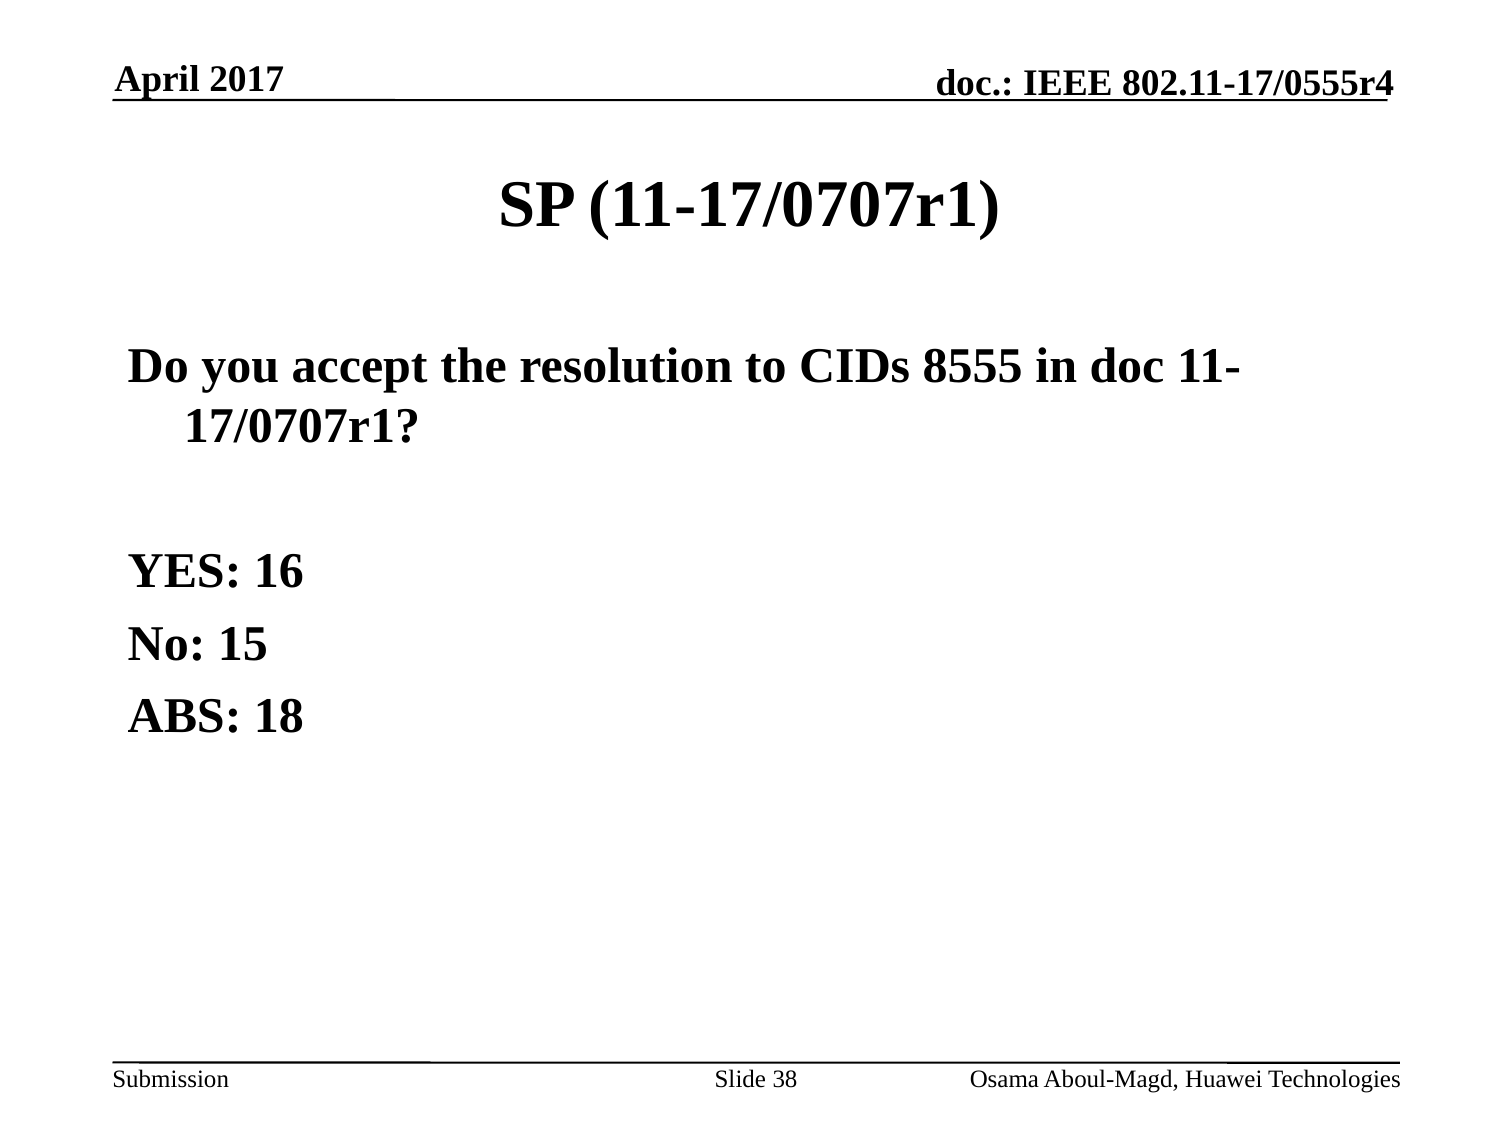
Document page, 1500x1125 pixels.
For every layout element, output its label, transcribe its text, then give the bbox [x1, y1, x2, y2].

list Do you accept the resolution to CIDs 8555 in doc 11-17/0707r1? YES: 16 No: 15 ABS: 18 [112, 324, 1388, 1000]
title SP (11-17/0707r1) [112, 112, 1388, 288]
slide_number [114, 54, 423, 100]
slide_number Slide 38 [712, 1061, 800, 1123]
footer Osama Aboul-Magd, Huawei Technologies [878, 1061, 1402, 1093]
